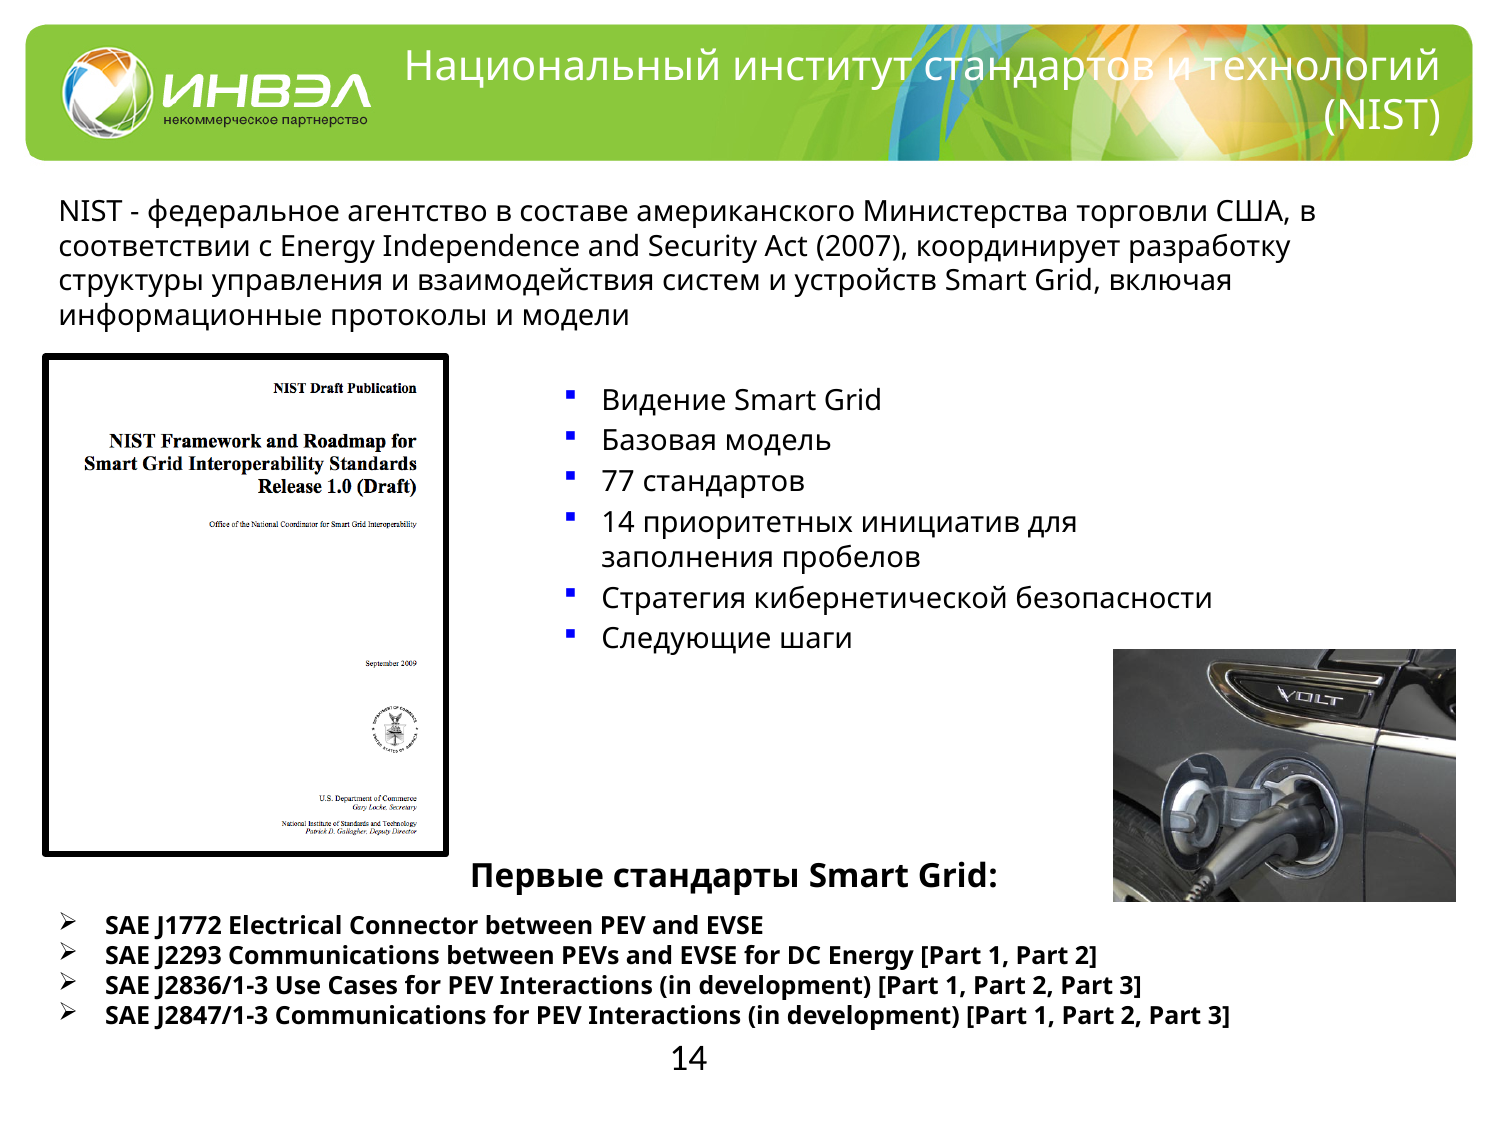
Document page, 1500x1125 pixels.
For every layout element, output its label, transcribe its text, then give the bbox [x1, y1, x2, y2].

text_box Видение Smart Grid Базовая модель 77 стандартов 14 приоритетных инициатив для заполнения пробелов Стратегия кибернетической безопасности Следующие шаги [549, 373, 1236, 699]
picture [1112, 649, 1457, 903]
text_box Национальный институт стандартов и технологий (NIST) [348, 30, 1456, 161]
text_box NIST - федеральное агентство в составе американского Министерства торговли США, в соответствии с Energy Independence and Security Act (2007), координирует разработку структуры управления и взаимодействия систем и устройств Smart Grid, включая информационные протоколы и модели [43, 184, 1456, 339]
slide_number 14 [654, 1037, 846, 1086]
picture [48, 359, 444, 852]
text_box Первые стандарты Smart Grid: [455, 846, 1107, 901]
text_box SAE J1772 Electrical Connector between PEV and EVSE SAE J2293 Communications between PEVs and EVSE for DC Energy [Part 1, Part 2] SAE J2836/1-3 Use Cases for PEV Interactions (in development) [Part 1, Part 2, Part 3] SAE J2847/1-3 Communications for PEV Interactions (in development) [Part 1, Part 2, Part 3] [43, 901, 1367, 1037]
picture [0, 0, 1498, 174]
